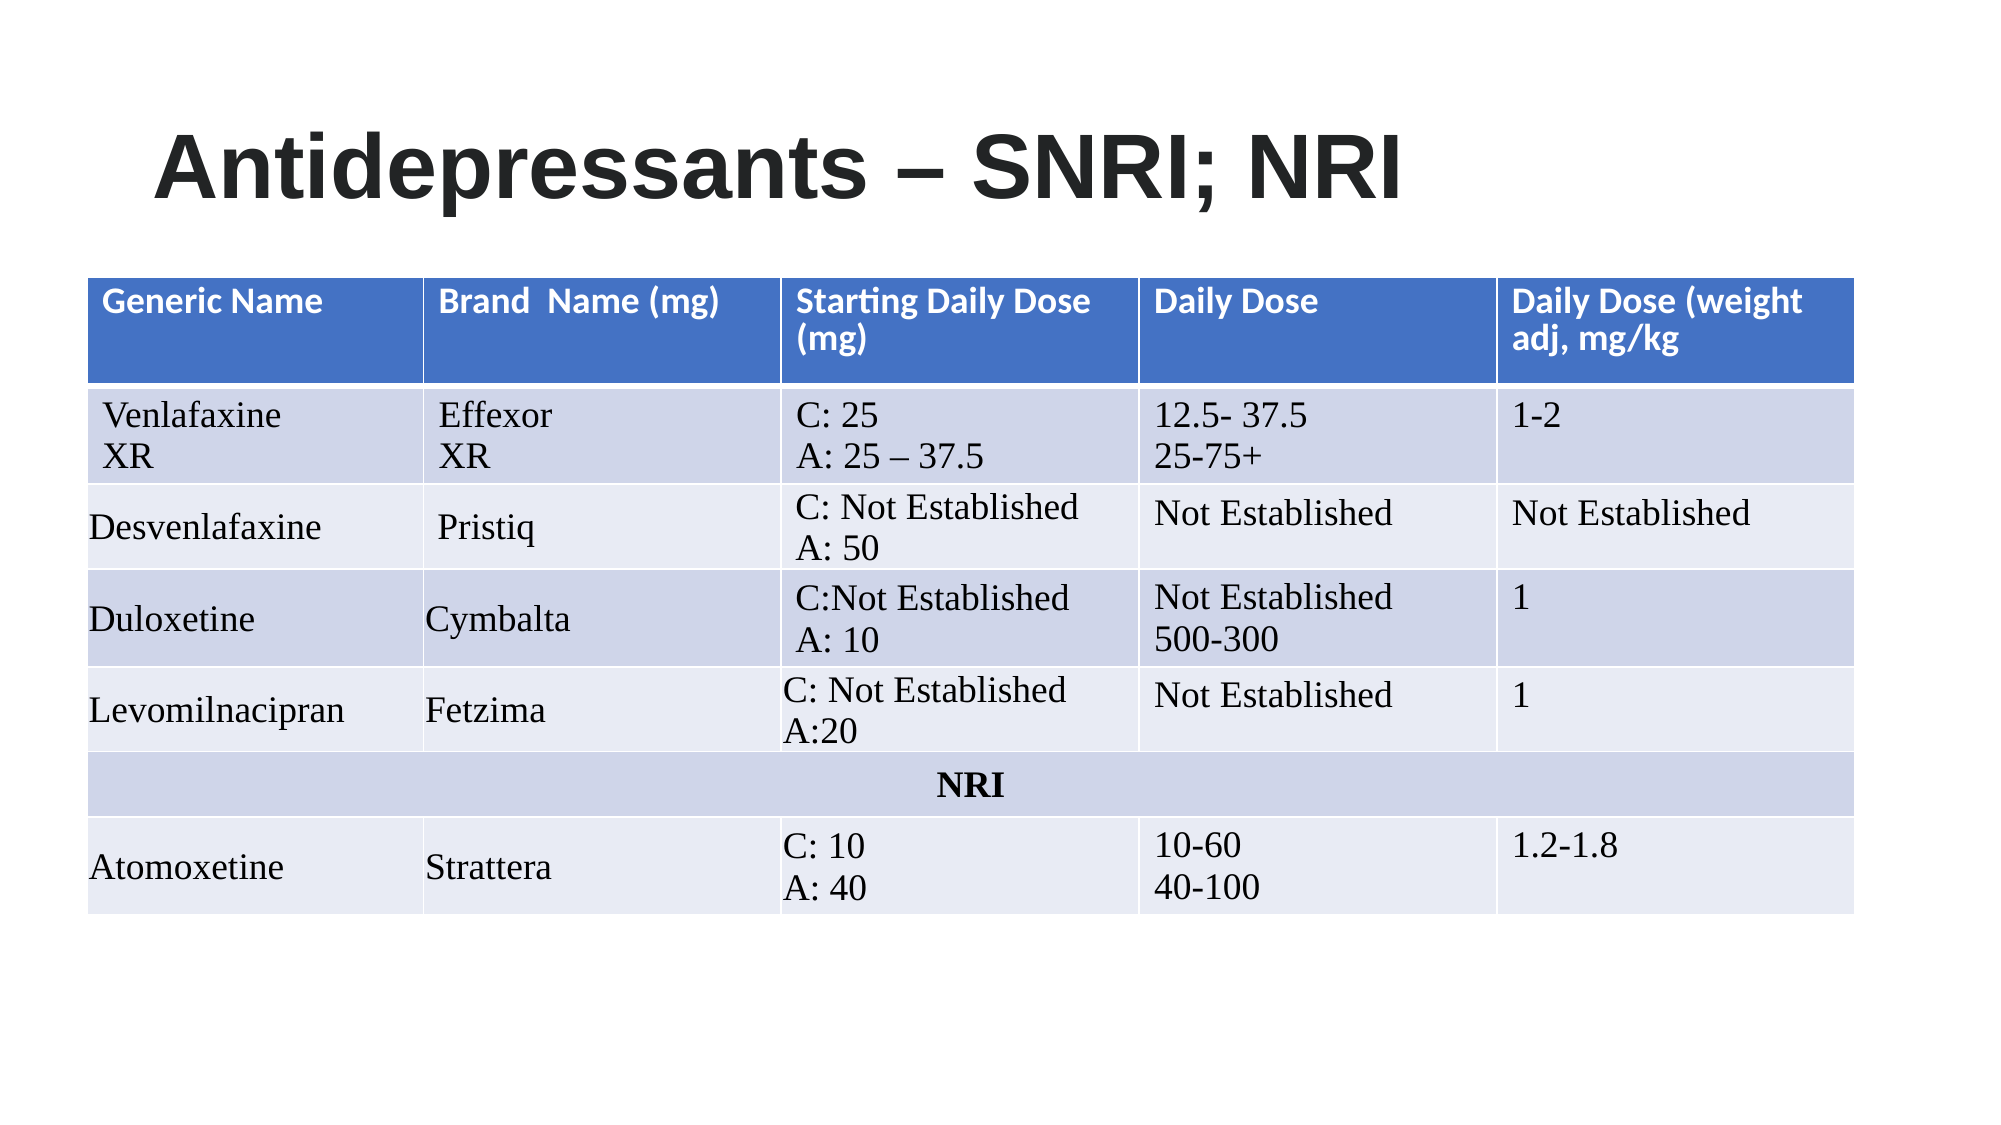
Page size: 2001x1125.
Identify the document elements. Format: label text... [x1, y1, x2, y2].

table_header Brand Name (mg) [424, 278, 780, 383]
table_cell Not Established [1140, 668, 1496, 751]
table_cell 1 [1498, 570, 1854, 666]
table_cell Pristiq [424, 485, 780, 568]
table_cell 12.5- 37.5 25-75+ [1140, 389, 1496, 483]
table_cell C:Not Established A: 10 [782, 570, 1138, 666]
table_cell NRI [88, 752, 1854, 816]
table_header Generic Name [88, 278, 423, 383]
table_cell Cymbalta [424, 570, 780, 666]
table_cell C: Not Established A:20 [782, 668, 1138, 751]
table_cell Desvenlafaxine [88, 485, 423, 568]
table_cell Not Established [1140, 485, 1496, 568]
table_cell Not Established [1498, 485, 1854, 568]
title Antidepressants – SNRI; NRI [137, 59, 1863, 278]
table_cell C: 10 A: 40 [782, 818, 1138, 914]
table_cell Venlafaxine XR [88, 389, 423, 483]
table_cell 1-2 [1498, 389, 1854, 483]
table_cell 10-60 40-100 [1140, 818, 1496, 914]
table_cell C: Not Established A: 50 [782, 485, 1138, 568]
table_header Starting Daily Dose (mg) [782, 278, 1138, 383]
table_header Daily Dose [1140, 278, 1496, 383]
table_cell C: 25 A: 25 – 37.5 [782, 389, 1138, 483]
table_cell Levomilnacipran [88, 668, 423, 751]
table_header Daily Dose (weight adj, mg/kg [1498, 278, 1854, 383]
table_cell 1.2-1.8 [1498, 818, 1854, 914]
table_cell Duloxetine [88, 570, 423, 666]
table_cell Fetzima [424, 668, 780, 751]
table_cell Strattera [424, 818, 780, 914]
table_cell Atomoxetine [88, 818, 423, 914]
table_cell Effexor XR [424, 389, 780, 483]
table_cell Not Established 500-300 [1140, 570, 1496, 666]
table_cell 1 [1498, 668, 1854, 751]
